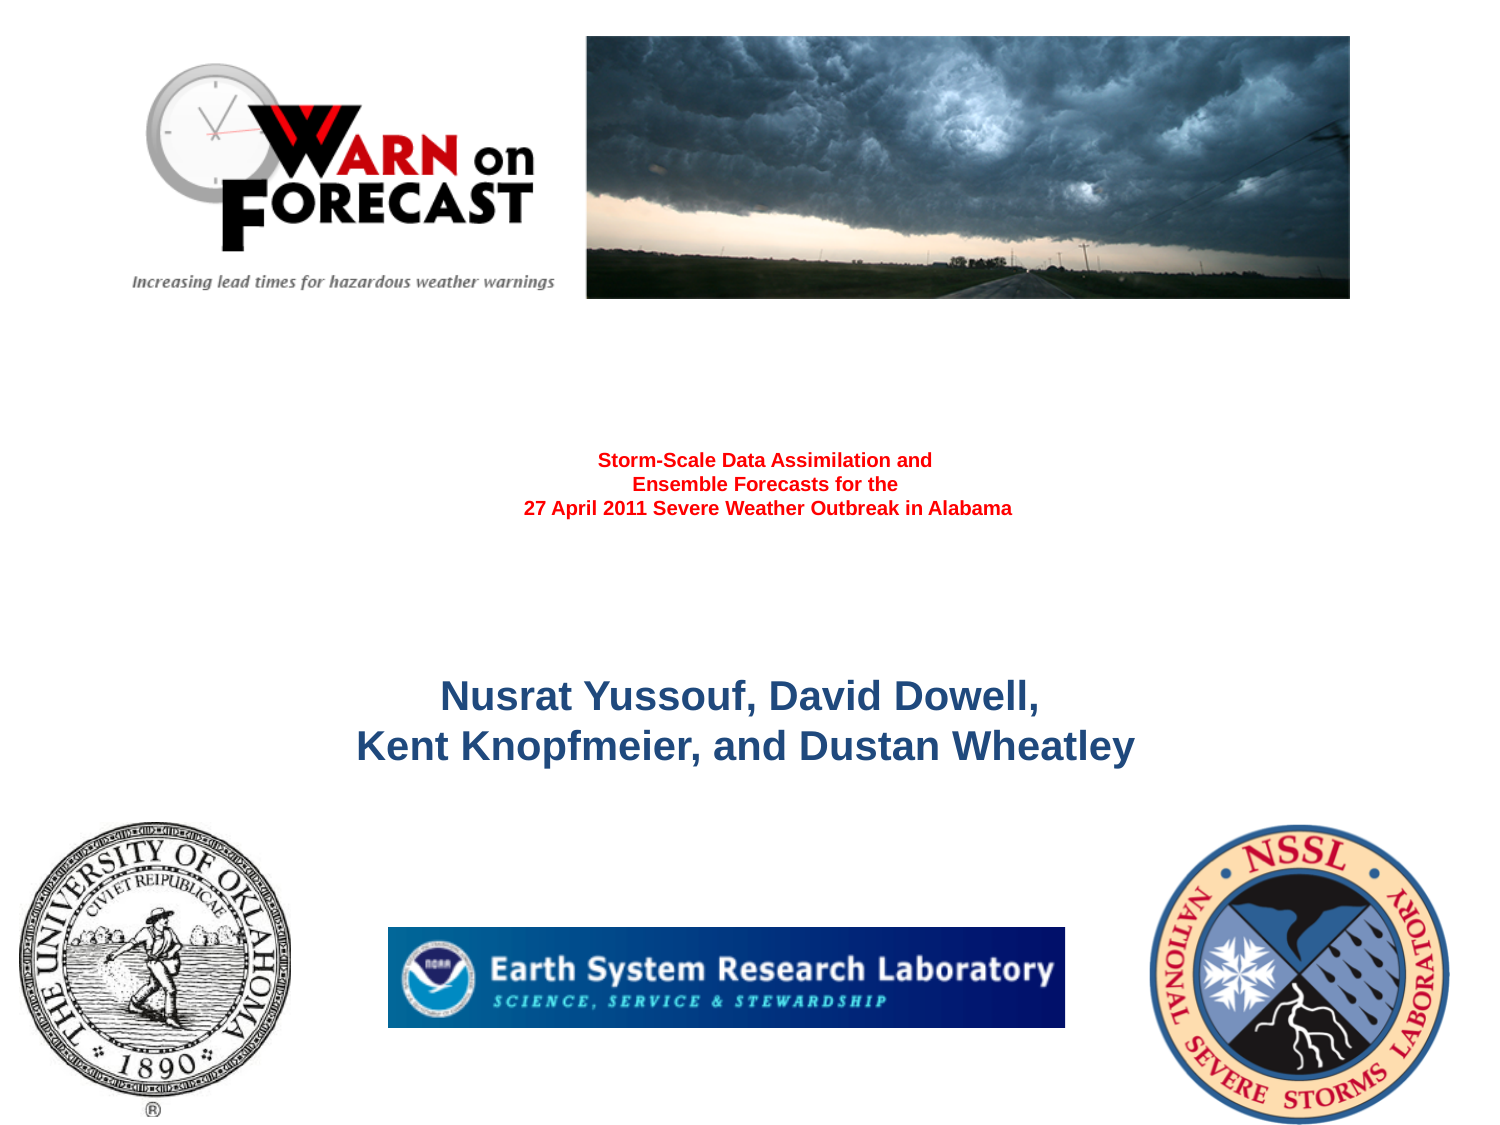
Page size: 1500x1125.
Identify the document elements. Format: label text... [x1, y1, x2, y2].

text_box Nusrat Yussouf, David Dowell, Kent Knopfmeier, and Dustan Wheatley [302, 661, 1189, 776]
title Storm-Scale Data Assimilation and Ensemble Forecasts for the 27 April 2011 Severe Weather Outbreak in Alabama [86, 388, 1450, 578]
picture [18, 822, 292, 1117]
picture [99, 35, 1351, 299]
picture [1149, 824, 1451, 1125]
picture [401, 927, 1066, 1028]
